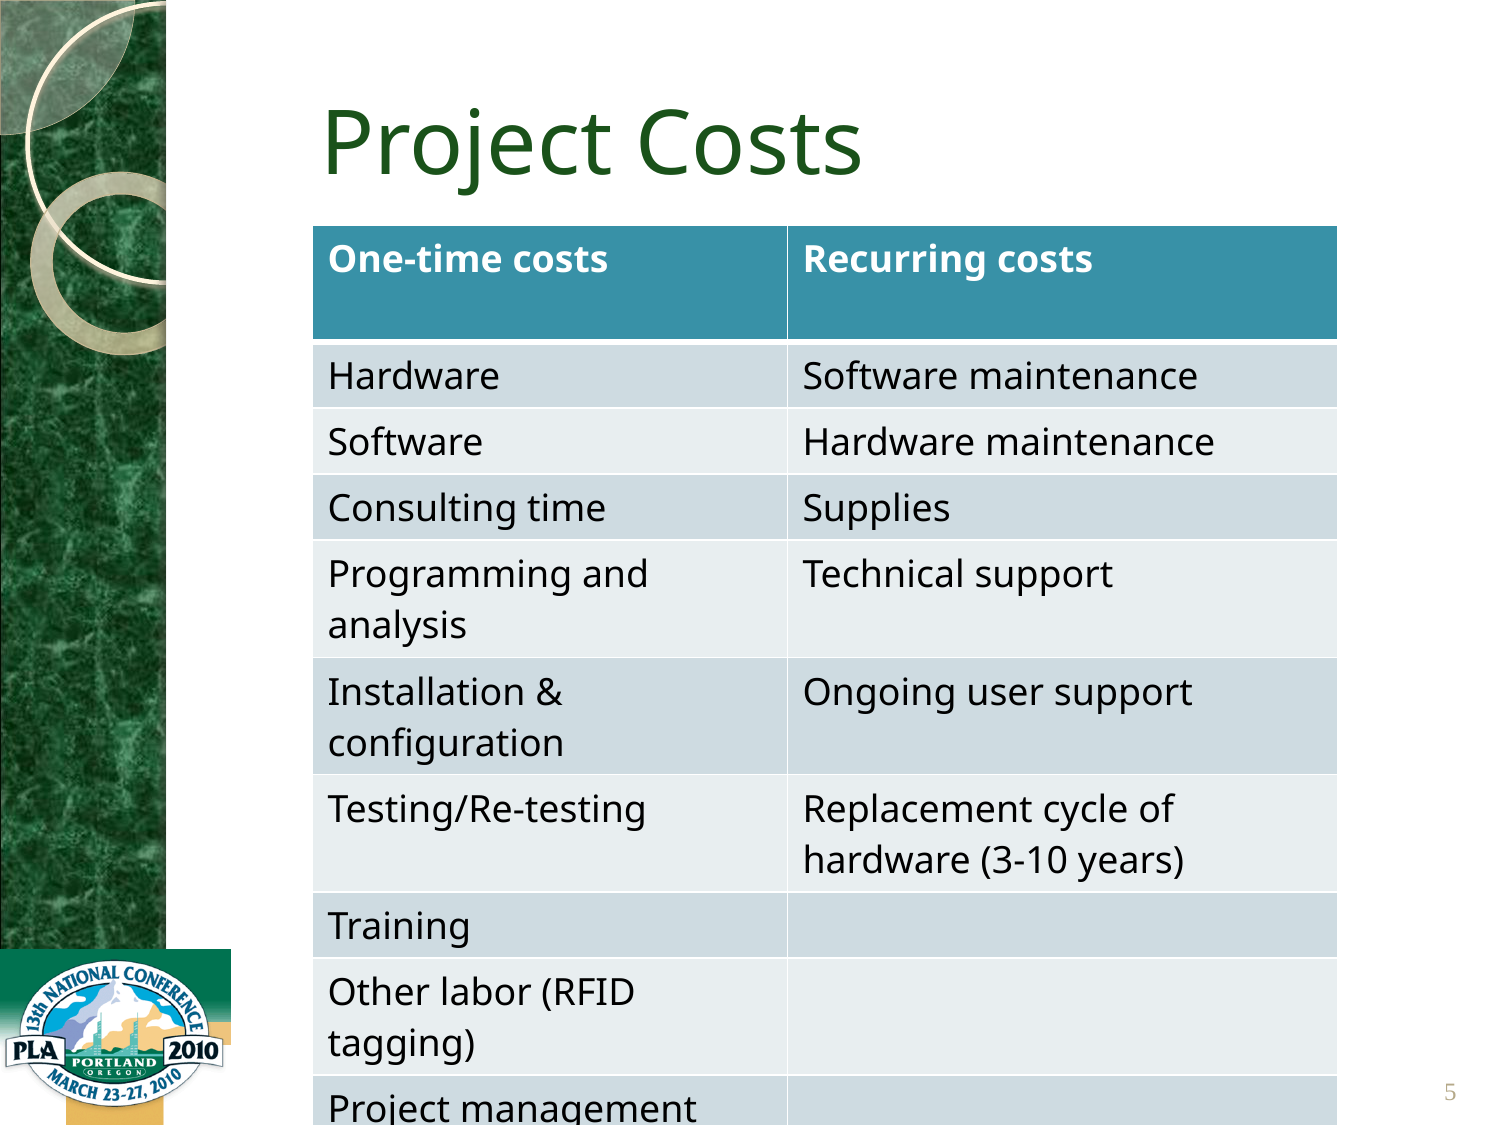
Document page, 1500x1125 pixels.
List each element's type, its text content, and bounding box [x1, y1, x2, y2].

table_header Recurring costs [788, 226, 1337, 339]
table_cell Replacement cycle of hardware (3-10 years) [788, 775, 1337, 891]
table_cell Training [313, 893, 787, 957]
table_cell Hardware maintenance [788, 409, 1337, 473]
table_cell Programming and analysis [313, 541, 787, 657]
table_cell [788, 959, 1337, 1074]
table_cell [788, 1076, 1337, 1125]
slide_number 5 [1413, 1034, 1488, 1113]
table_header One-time costs [313, 226, 787, 339]
table_cell Installation & configuration [313, 658, 787, 774]
table_cell Project management [313, 1076, 787, 1125]
table_cell Consulting time [313, 475, 787, 539]
table_cell Testing/Re-testing [313, 775, 787, 891]
table_cell Other labor (RFID tagging) [313, 959, 787, 1074]
table_cell Software [313, 409, 787, 473]
picture [0, 134, 231, 1125]
table_cell [788, 893, 1337, 957]
picture [32, 13, 160, 207]
title Project Costs [235, 45, 1466, 233]
table_cell Software maintenance [788, 345, 1337, 407]
table_cell Hardware [313, 345, 787, 407]
table_cell Technical support [788, 541, 1337, 657]
picture [136, 0, 164, 4]
picture [53, 241, 160, 332]
table_cell Ongoing user support [788, 658, 1337, 774]
picture [62, 195, 160, 280]
table_cell Supplies [788, 475, 1337, 539]
